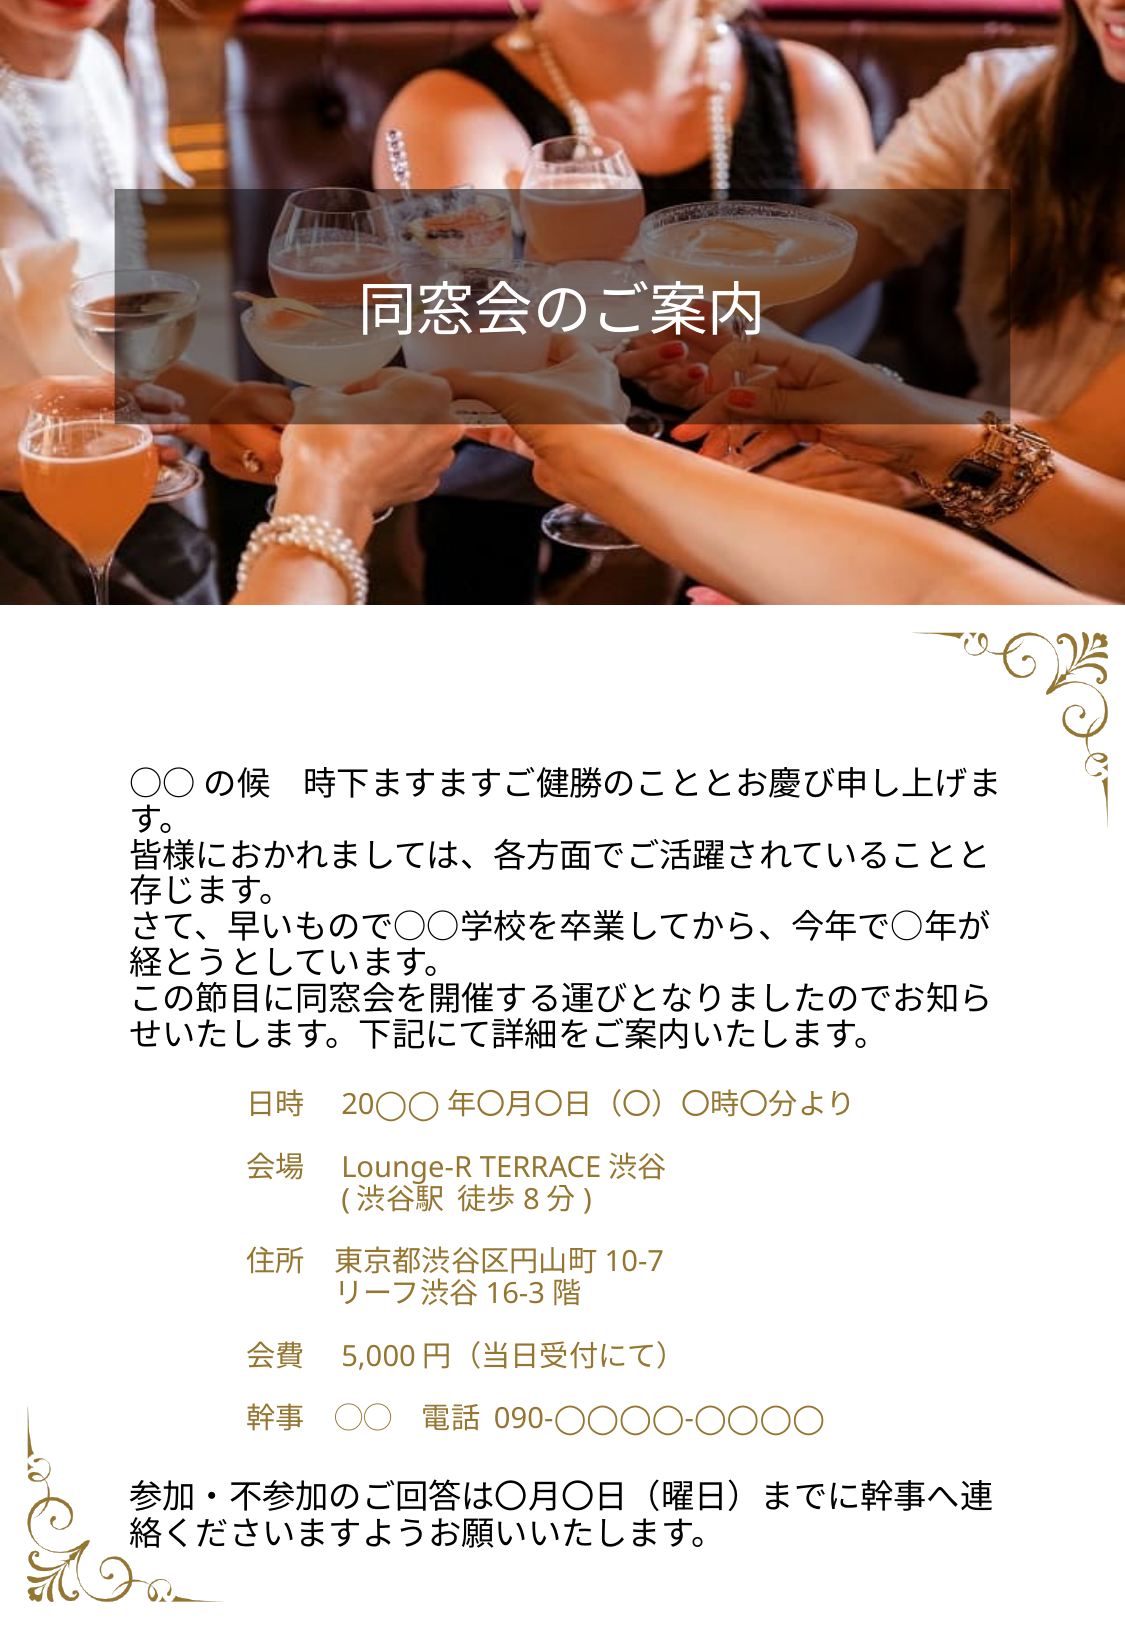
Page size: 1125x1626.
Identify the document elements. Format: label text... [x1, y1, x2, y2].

picture [26, 1405, 224, 1603]
picture [912, 631, 1109, 829]
picture [0, 0, 1125, 606]
text_box ○○の候 時下ますますご健勝のこととお慶び申し上げます。 皆様におかれましては、各方面でご活躍されていることと存じます。 さて、早いもので○○学校を卒業してから、今年で○年が経とうとしています。 この節目に同窓会を開催する運びとなりましたのでお知らせいたします。下記にて詳細をご案内いたします。 日時 20◯◯年〇月〇日（〇）〇時〇分より 会場 Lounge-R TERRACE渋谷 (渋谷駅 徒歩8分) 住所 東京都渋谷区円山町10-7 リーフ渋谷16-3階 会費 5,000円（当日受付にて） 幹事 ◯◯ 電話 090-◯◯◯◯-◯◯◯◯ 参加・不参加のご回答は〇月〇日（曜日）までに幹事へ連絡くださいますようお願いいたします。 [114, 759, 1036, 1557]
